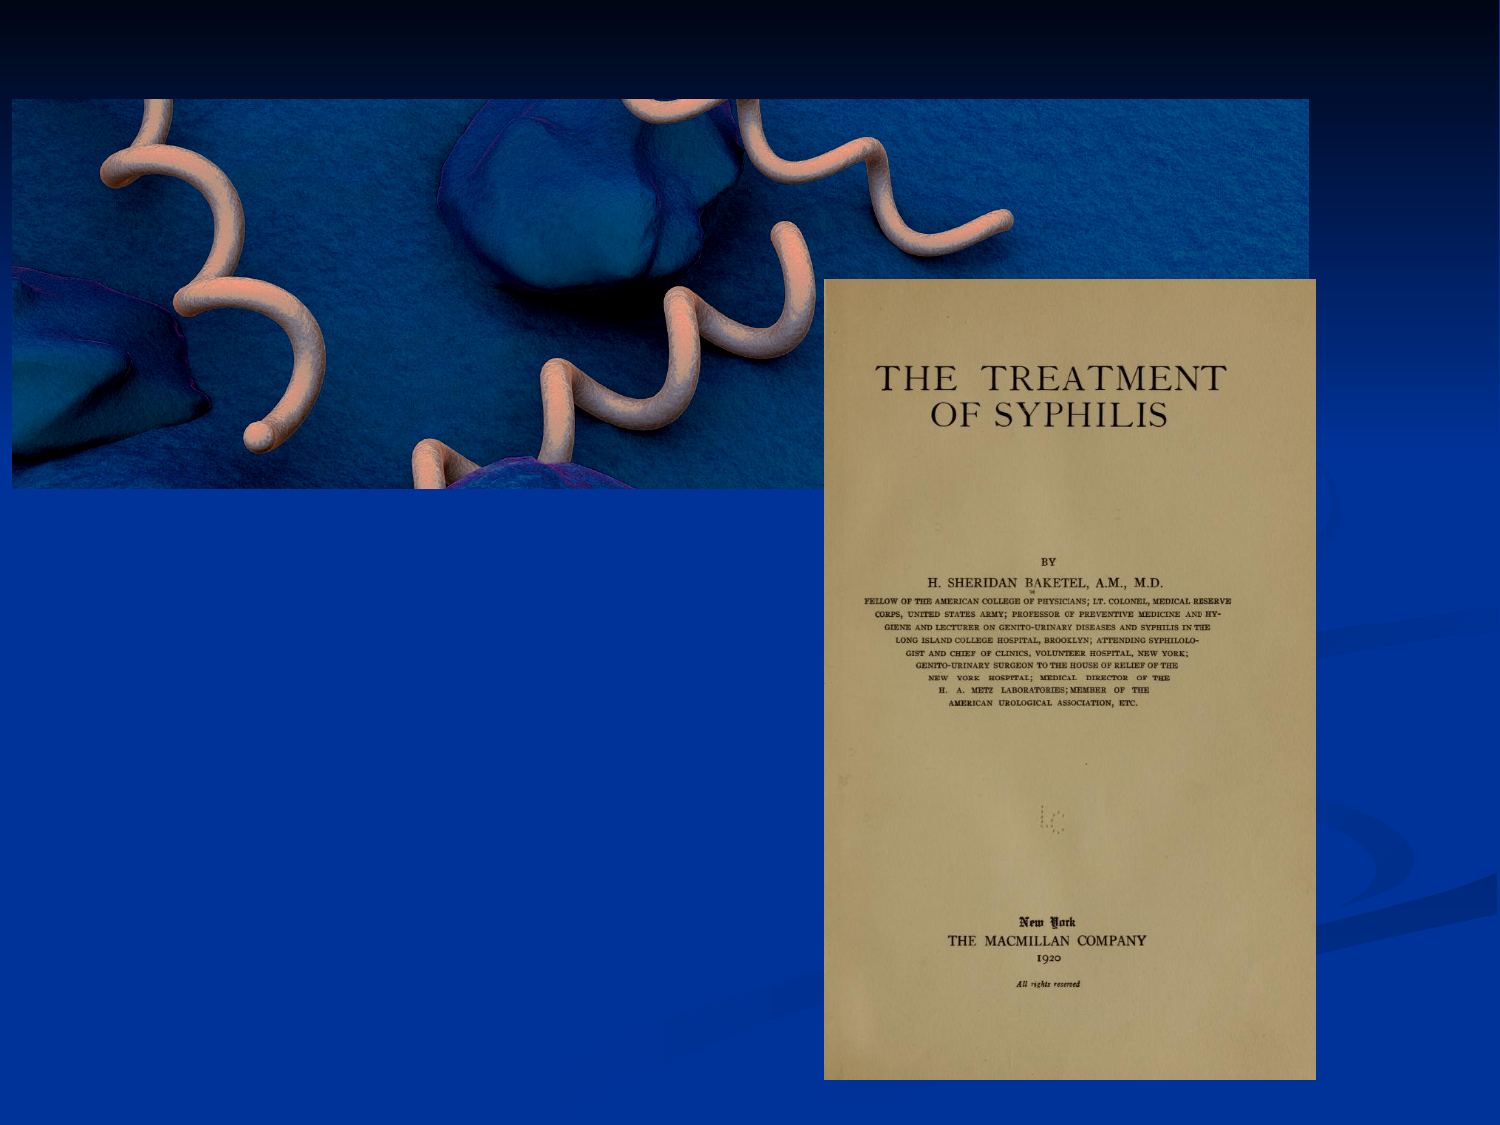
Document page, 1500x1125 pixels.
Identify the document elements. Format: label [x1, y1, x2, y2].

picture [12, 99, 1500, 1081]
